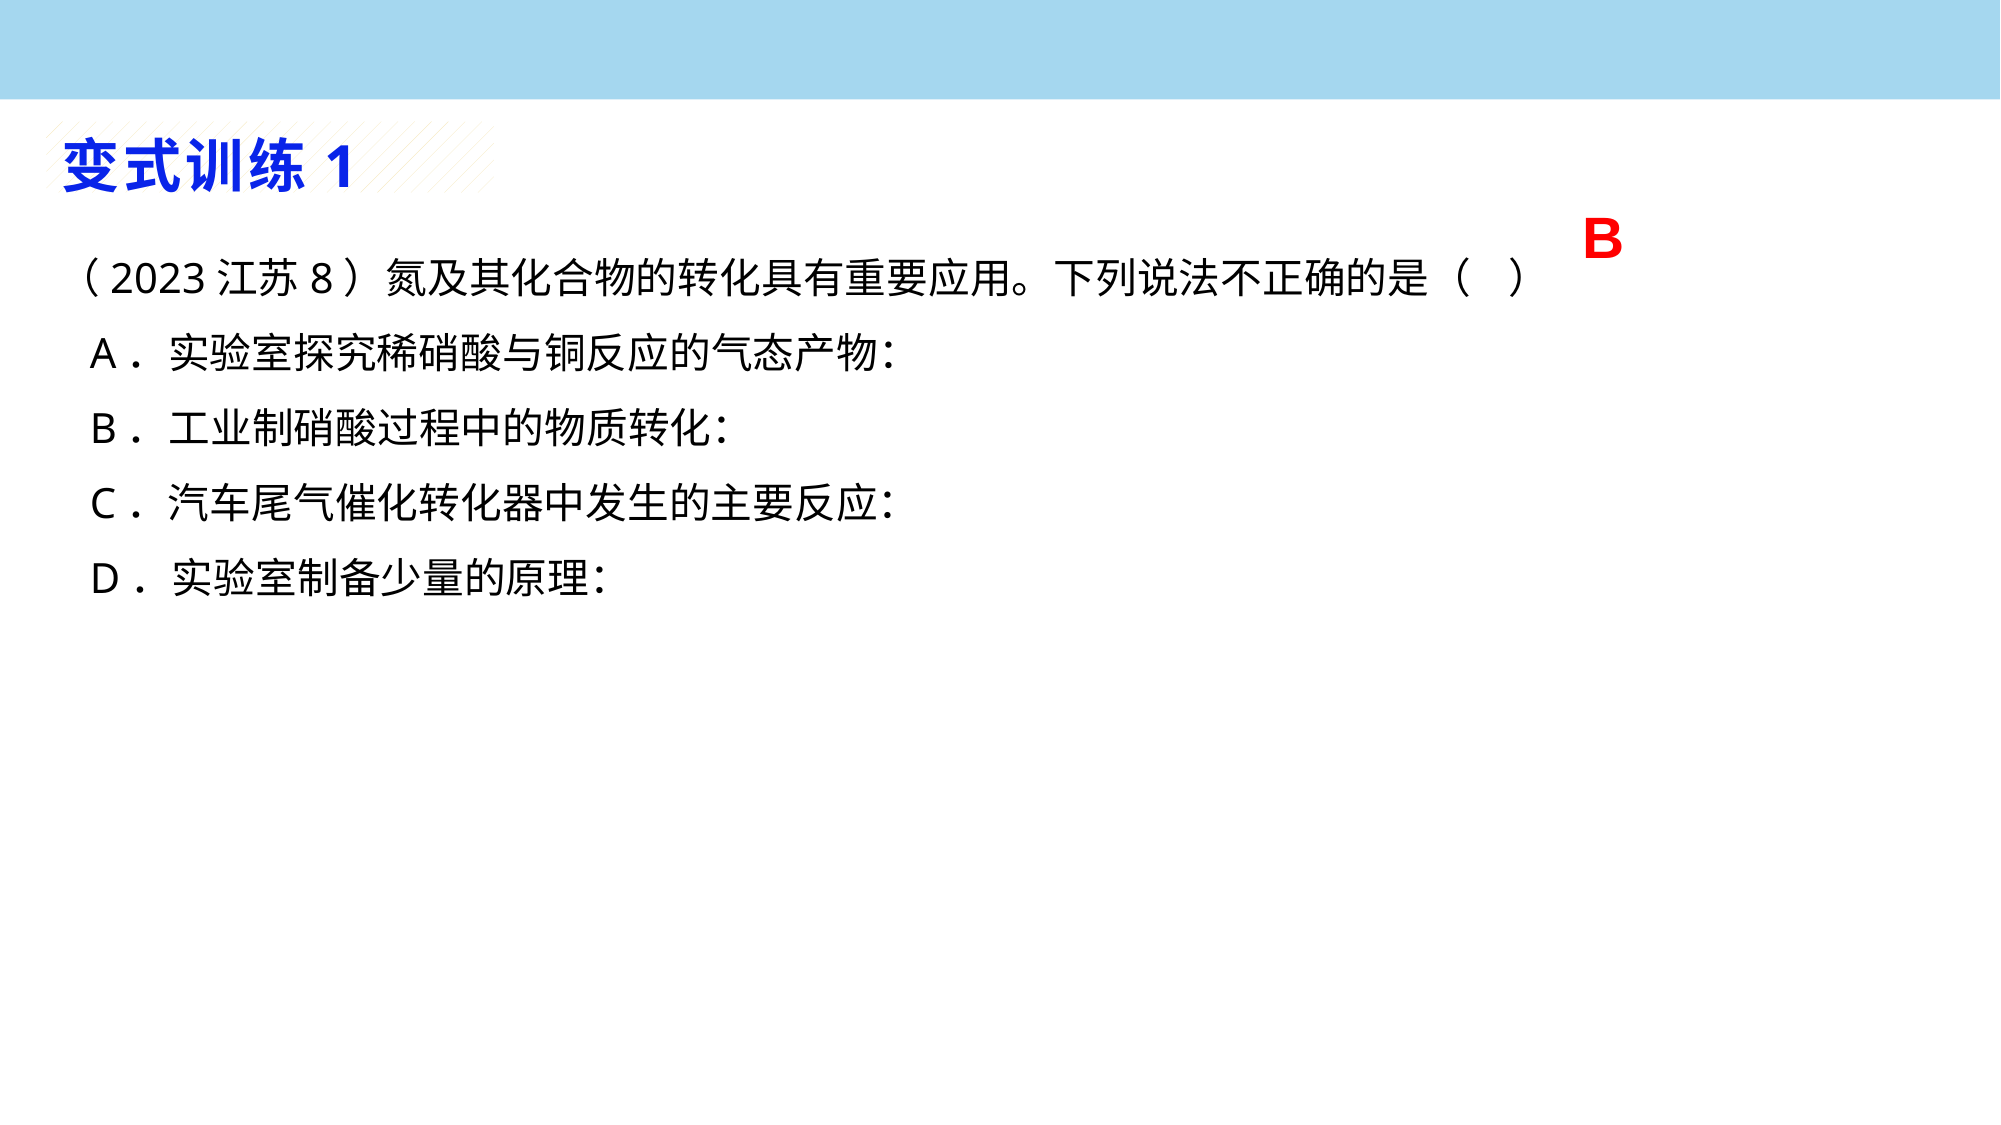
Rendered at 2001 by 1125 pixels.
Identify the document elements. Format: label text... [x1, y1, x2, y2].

text_box [0, 0, 2000, 100]
text_box B [1567, 192, 1693, 278]
text_box 变式训练1 [46, 121, 494, 193]
